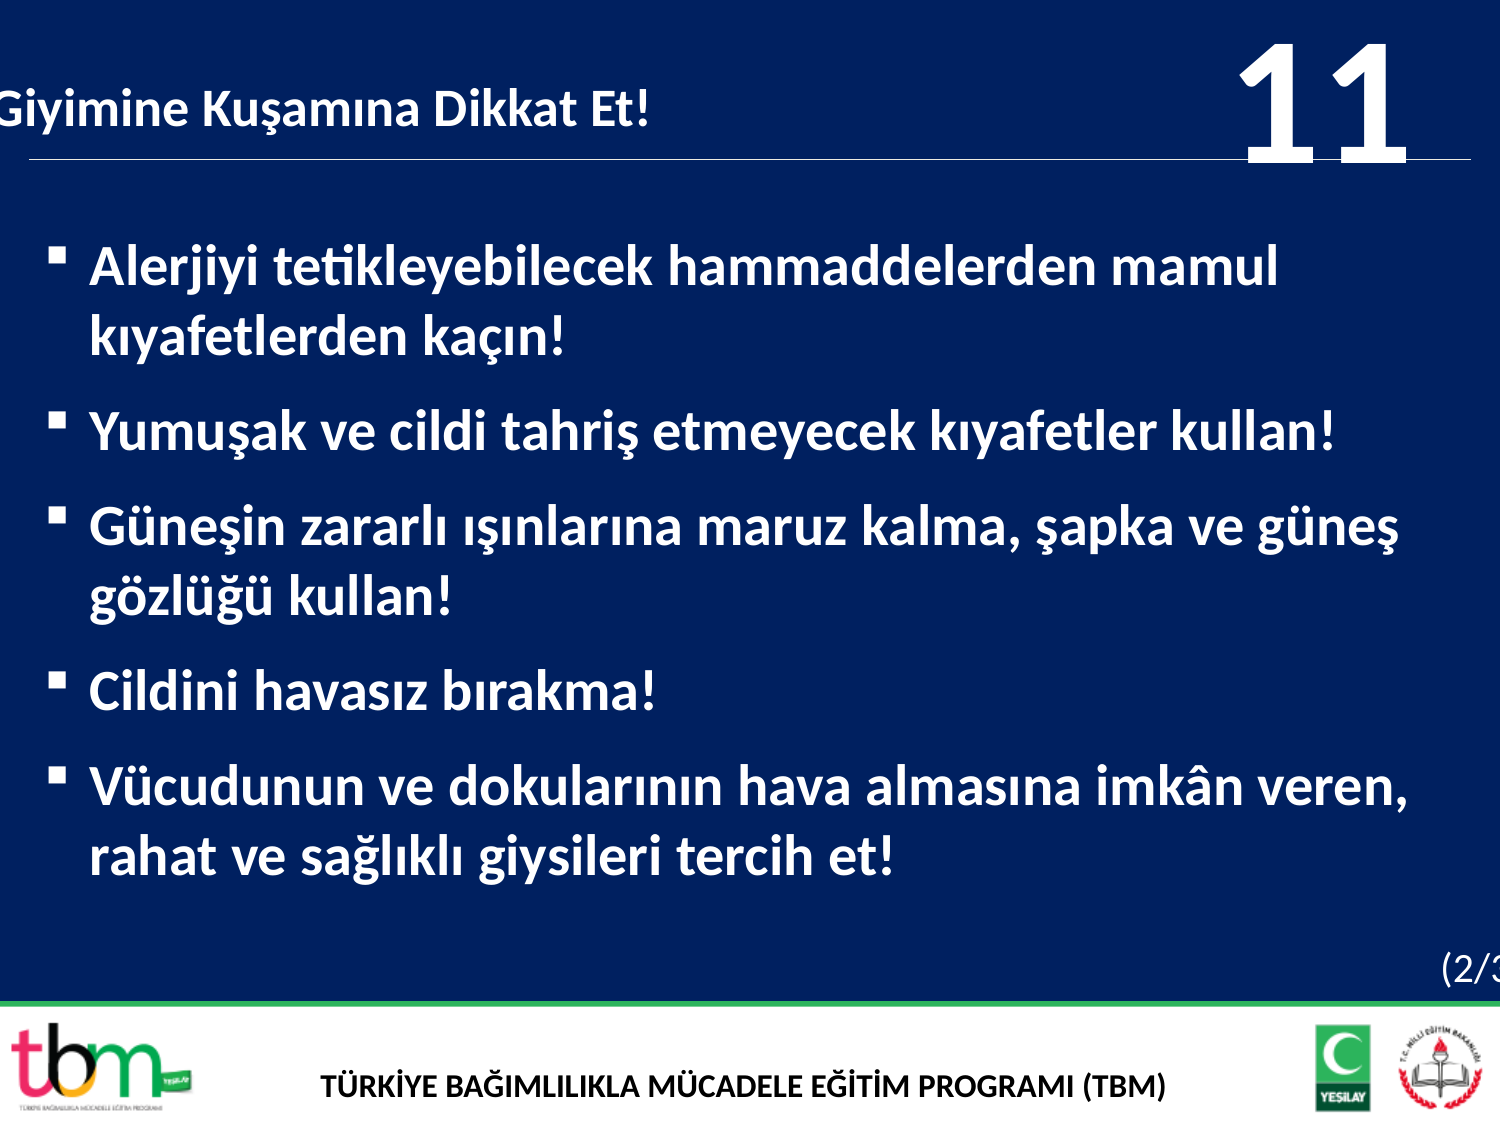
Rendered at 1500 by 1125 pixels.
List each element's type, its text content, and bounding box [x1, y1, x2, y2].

text_box 11 [1212, 0, 1500, 208]
text_box (2/3) [1309, 933, 1500, 999]
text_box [0, 1001, 1500, 1125]
text_box Alerjiyi tetikleyebilecek hammaddelerden mamul kıyafetlerden kaçın! Yumuşak ve cildi tahriş etmeyecek kıyafetler kullan! Güneşin zararlı ışınlarına maruz kalma, şapka ve güneş gözlüğü kullan! Cildini havasız bırakma! Vücudunun ve dokularının hava almasına imkân veren, rahat ve sağlıklı giysileri tercih et! [28, 219, 1471, 990]
text_box Giyimine Kuşamına Dikkat Et! [0, 64, 784, 145]
